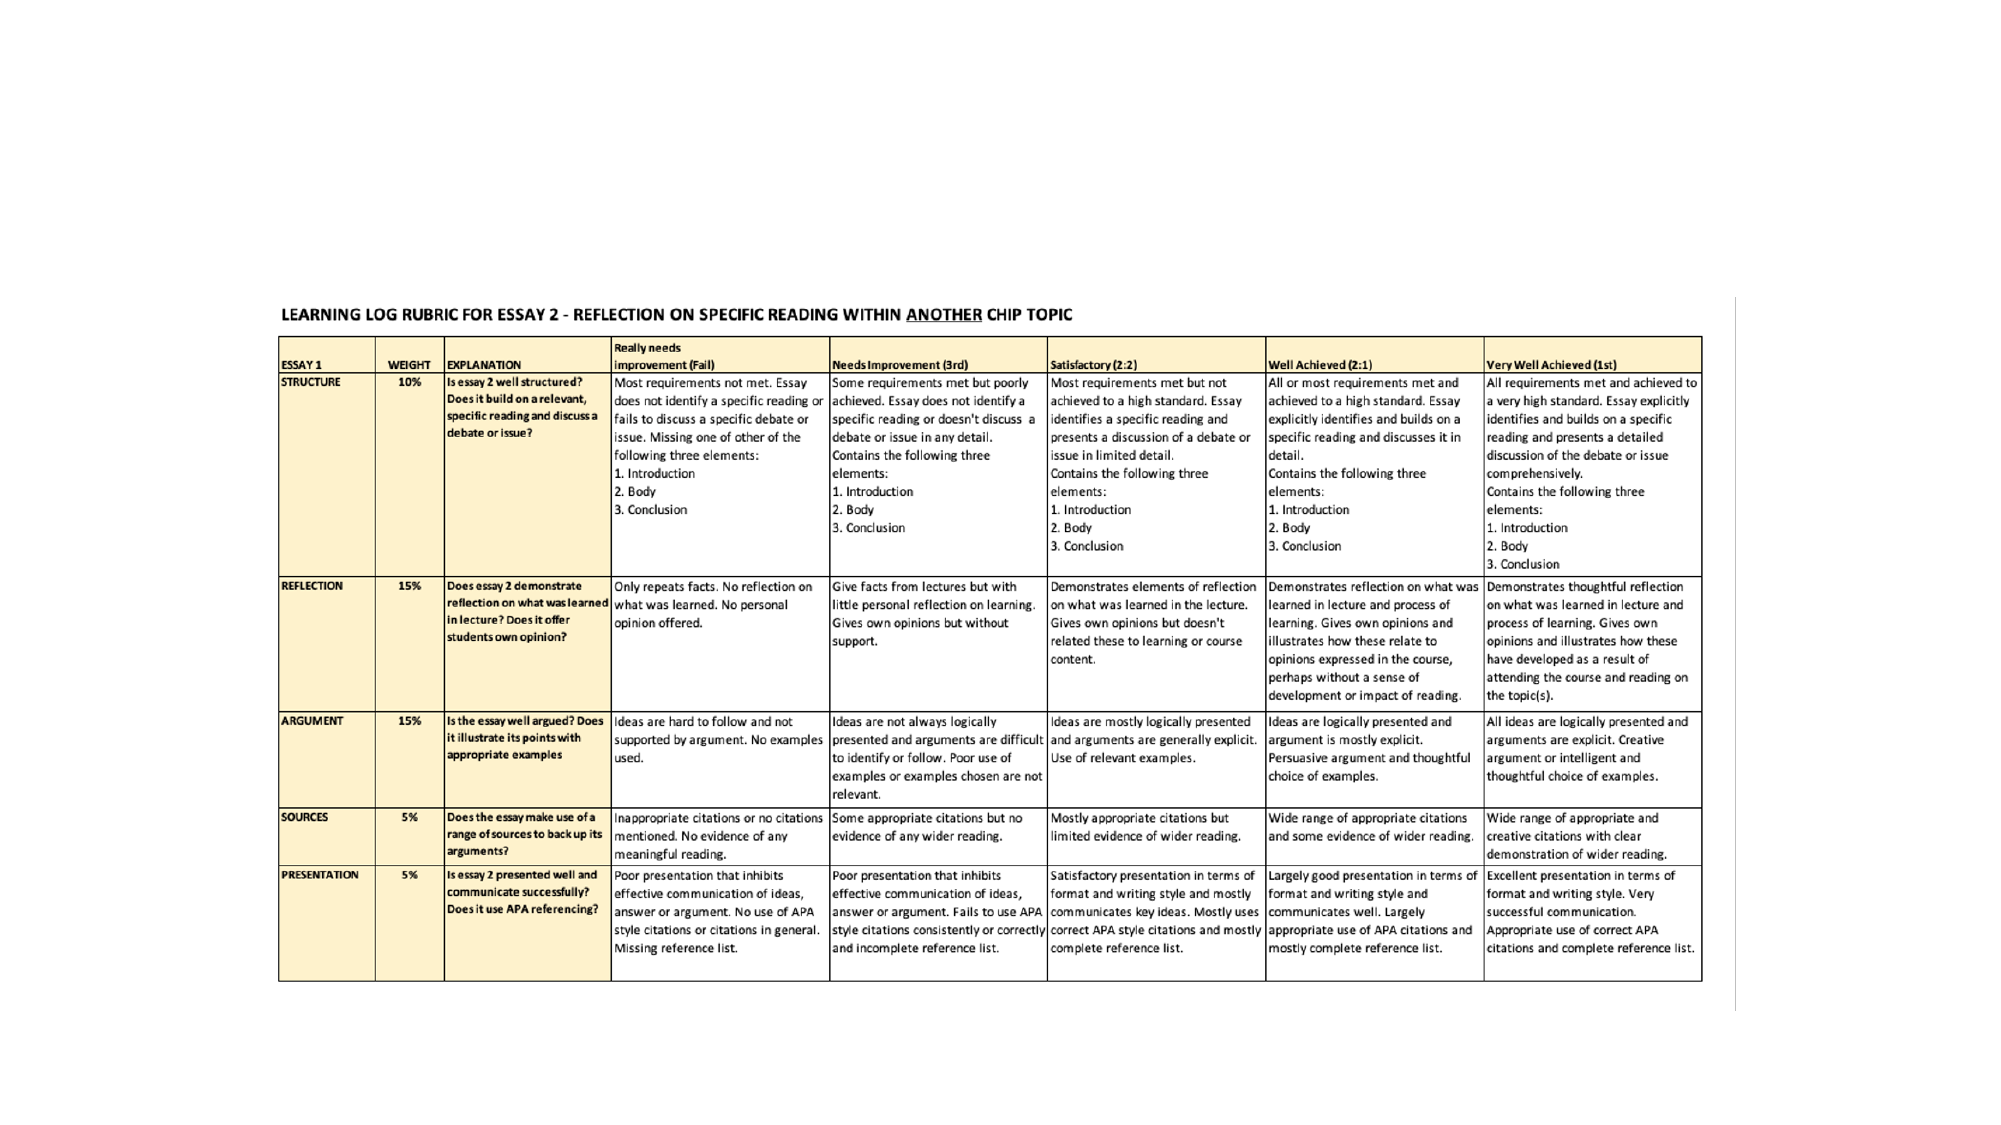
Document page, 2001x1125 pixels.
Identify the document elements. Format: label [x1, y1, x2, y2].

picture [262, 297, 1736, 1011]
